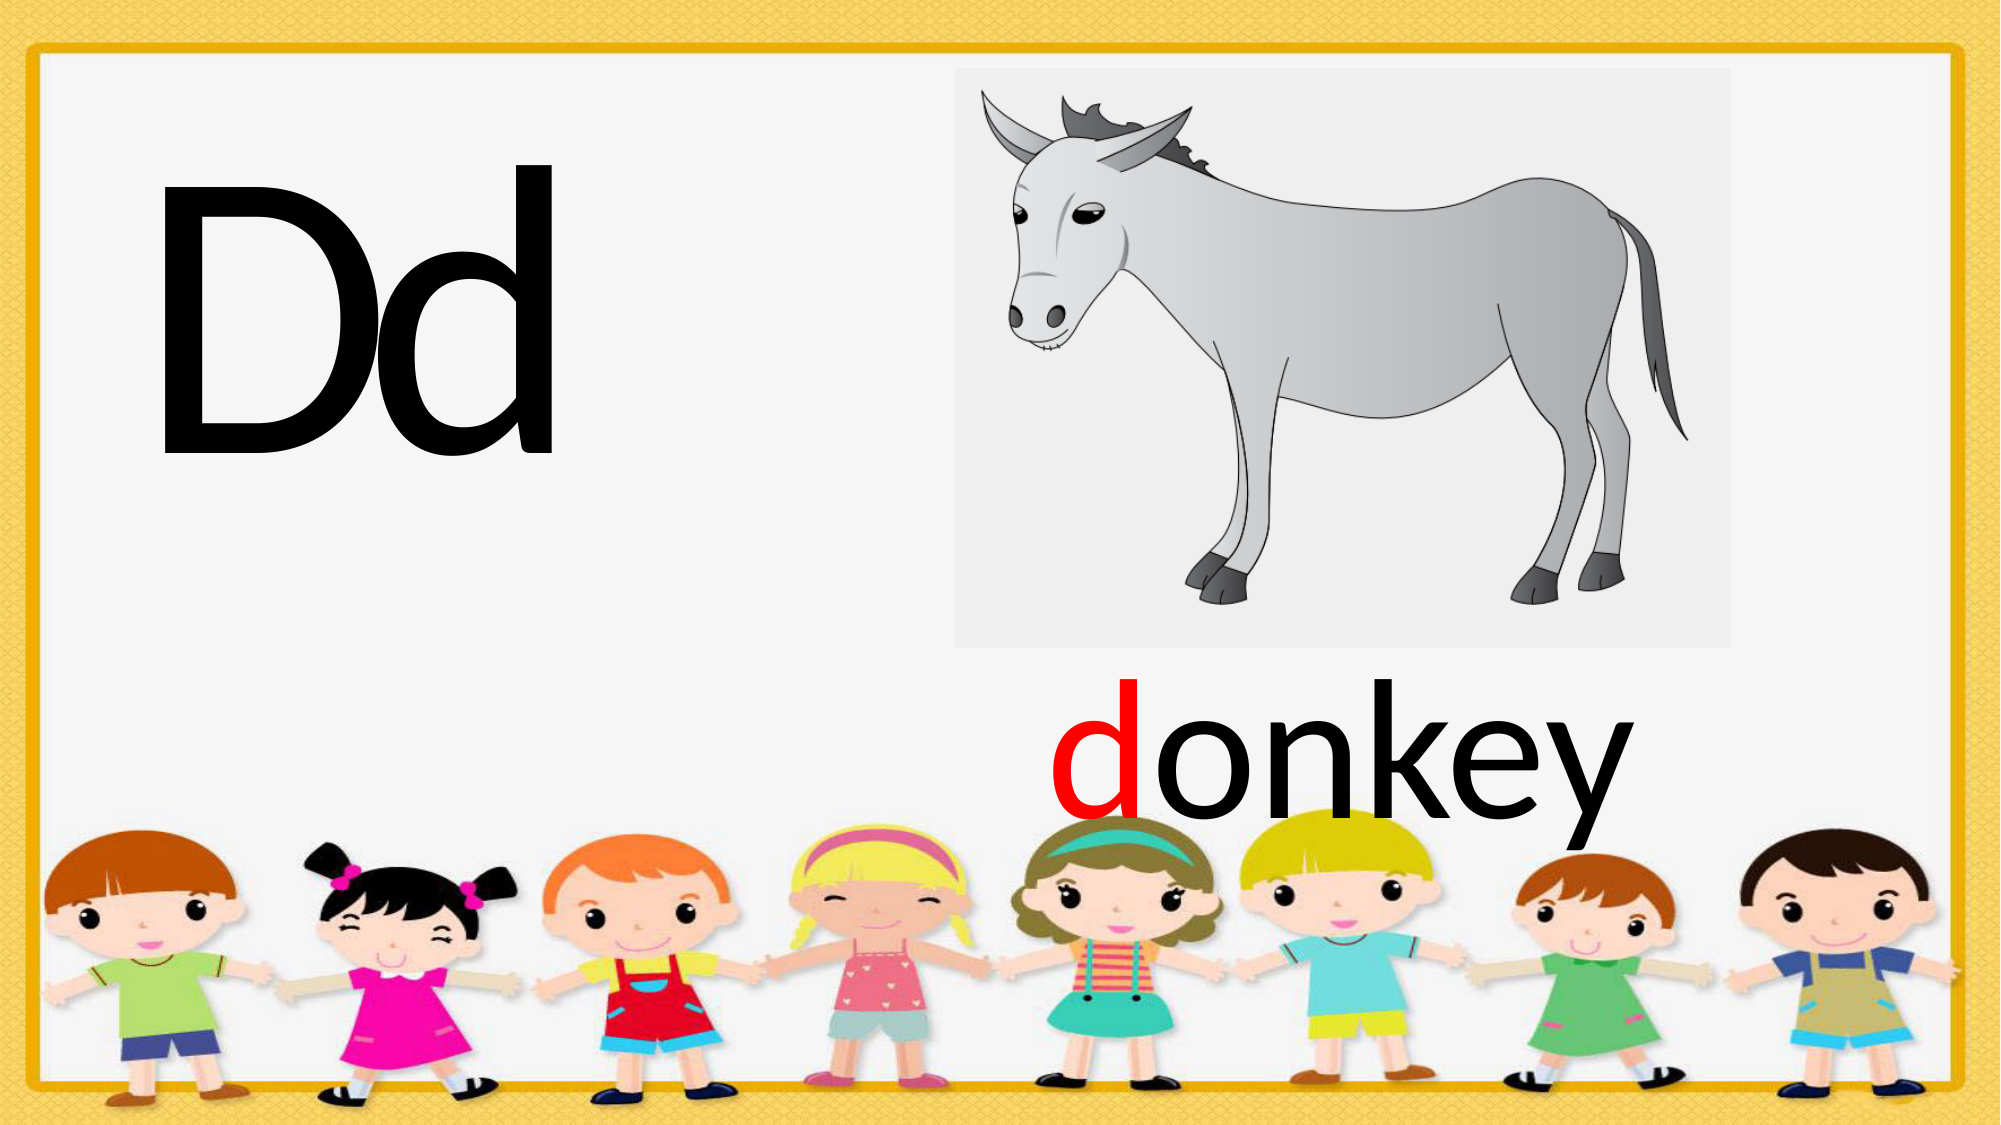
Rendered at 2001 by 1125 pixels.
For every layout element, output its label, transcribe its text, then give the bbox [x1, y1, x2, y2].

text_box donkey [1031, 648, 1651, 867]
text_box D [122, 31, 408, 545]
text_box d [408, 31, 597, 545]
picture [0, 0, 2001, 1125]
